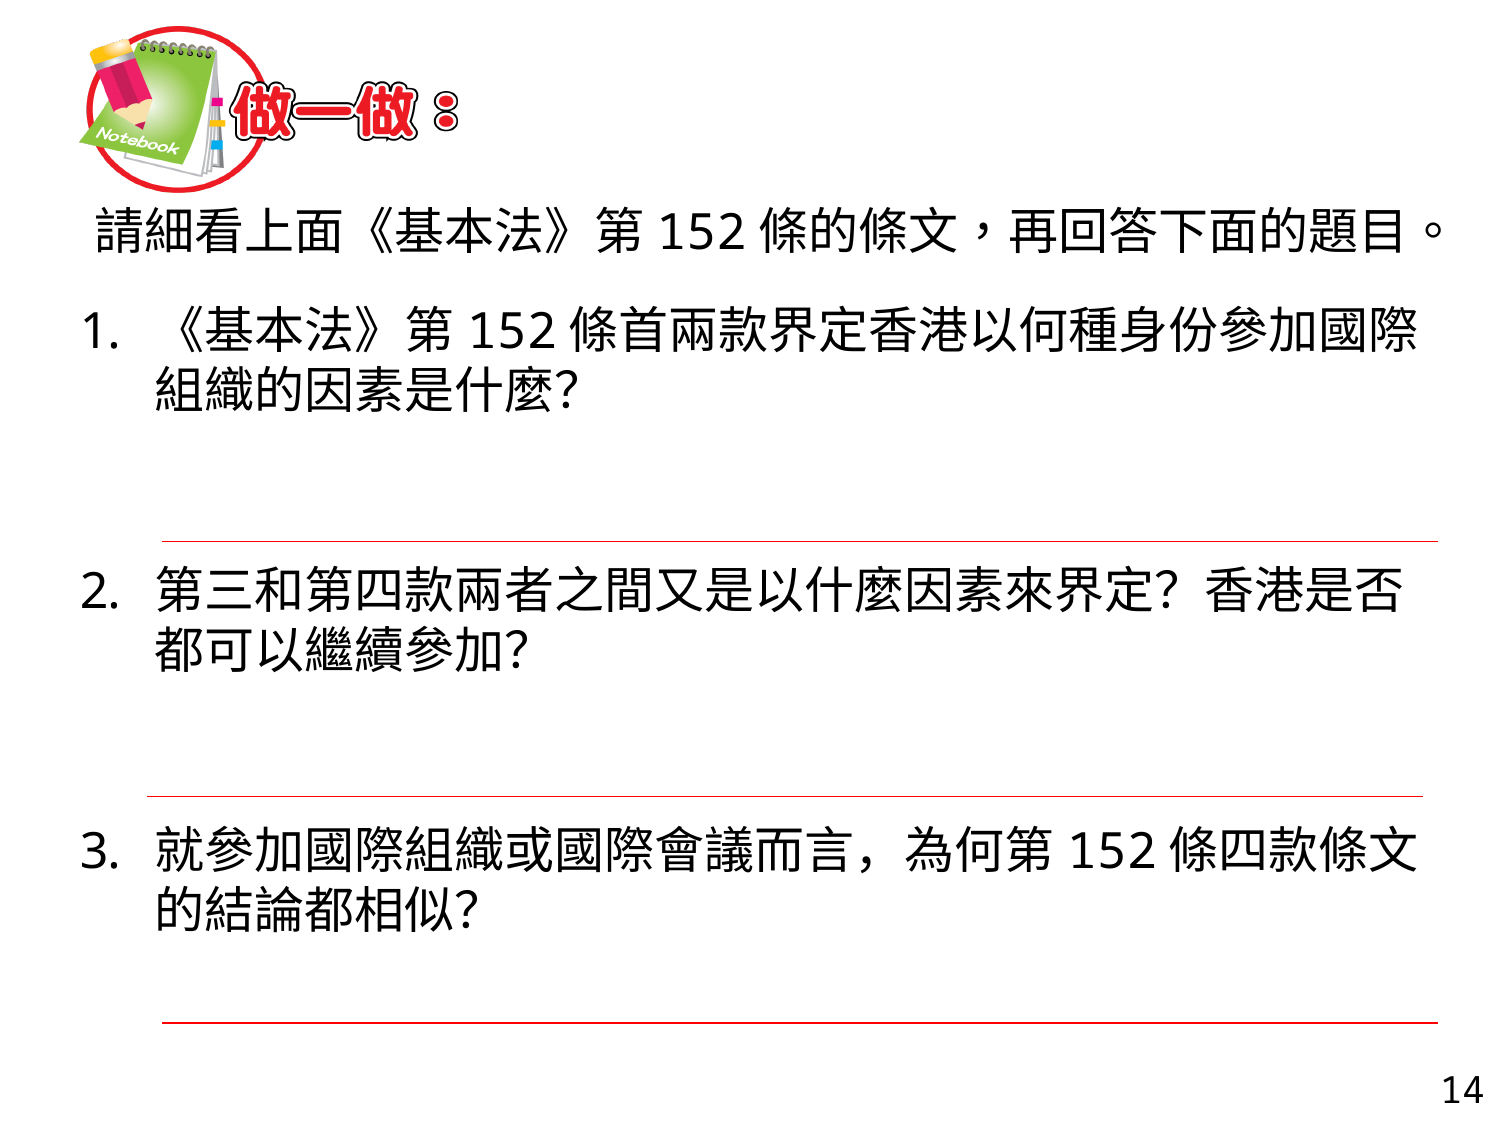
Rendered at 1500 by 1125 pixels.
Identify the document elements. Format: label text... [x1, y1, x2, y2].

text_box 請細看上面《基本法》第152條的條文，再回答下面的題目。 [79, 192, 1471, 268]
picture [79, 26, 458, 193]
text_box 《基本法》第152條首兩款界定香港以何種身份參加國際組織的因素是什麼？ 第三和第四款兩者之間又是以什麼因素來界定？香港是否都可以繼續參加？ 就參加國際組織或國際會議而言，為何第152條四款條文的結論都相似？ [65, 290, 1438, 1096]
text_box 14 [1424, 1058, 1500, 1119]
